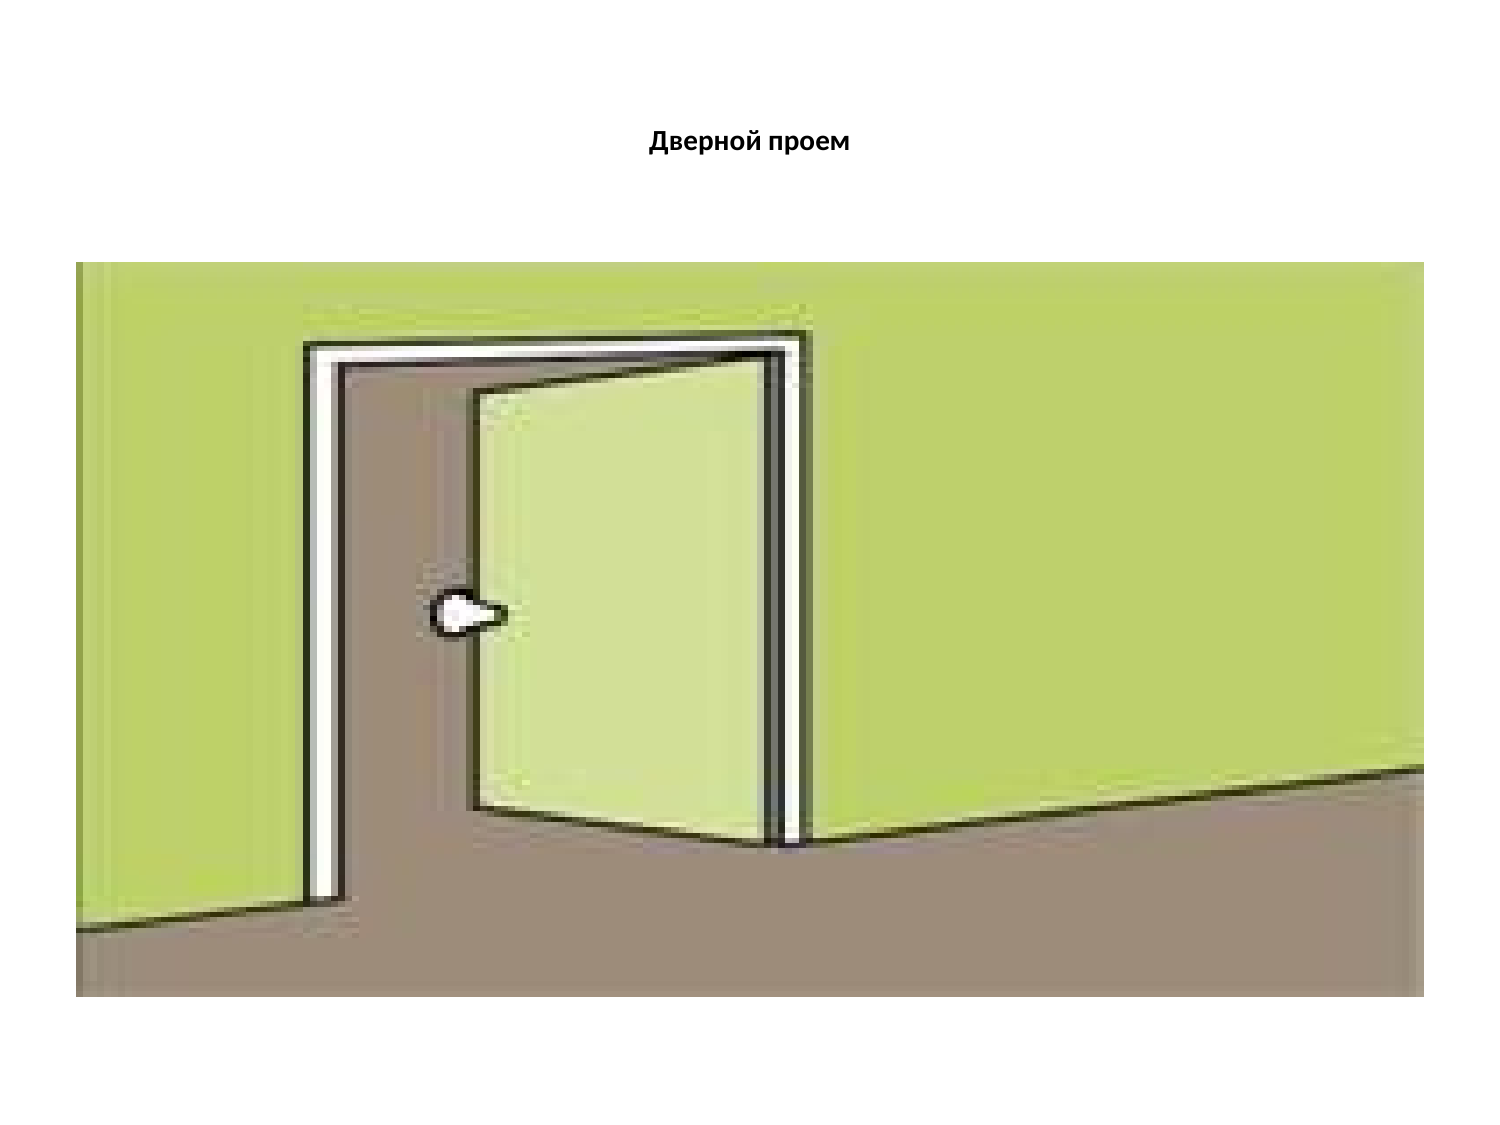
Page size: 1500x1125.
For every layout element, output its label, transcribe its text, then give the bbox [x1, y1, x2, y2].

title Дверной проем [75, 45, 1425, 233]
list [76, 261, 1424, 997]
